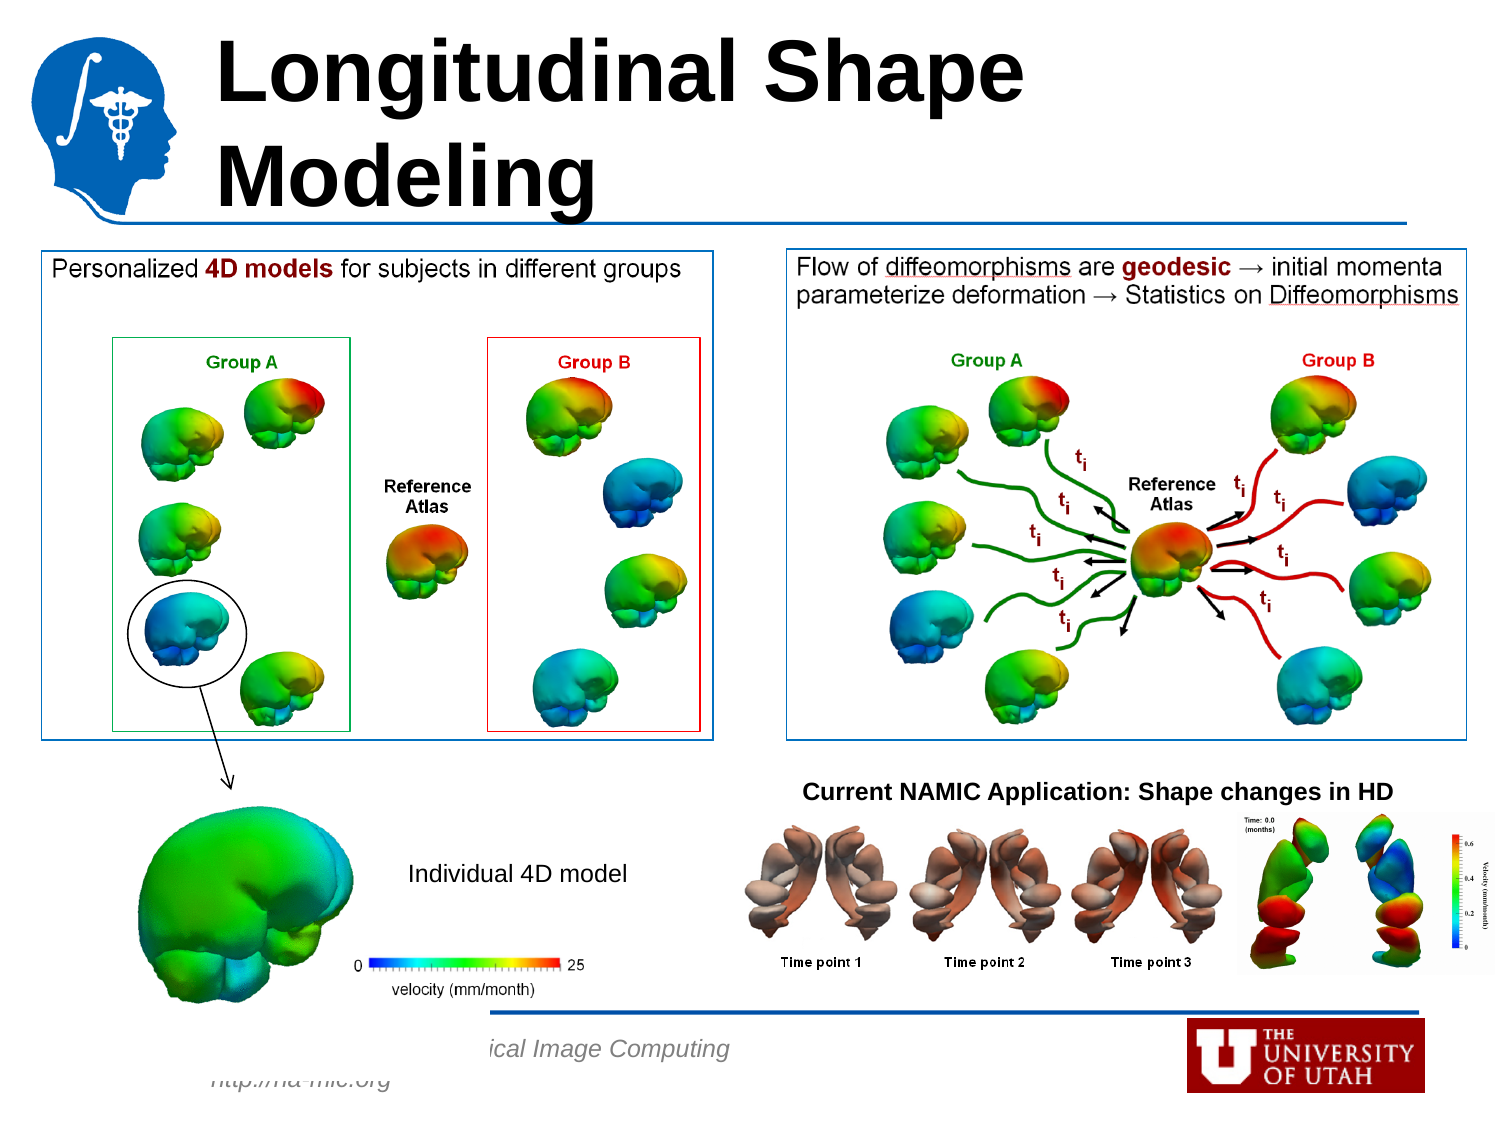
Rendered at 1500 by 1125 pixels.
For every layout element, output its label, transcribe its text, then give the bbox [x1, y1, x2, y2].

picture [787, 249, 1466, 740]
title Longitudinal Shape Modeling [200, 25, 1450, 213]
picture [0, 251, 713, 1081]
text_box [737, 767, 1495, 976]
picture [1187, 1018, 1425, 1093]
text_box Individual 4D model [493, 849, 644, 895]
picture [31, 37, 1407, 225]
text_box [199, 687, 232, 791]
